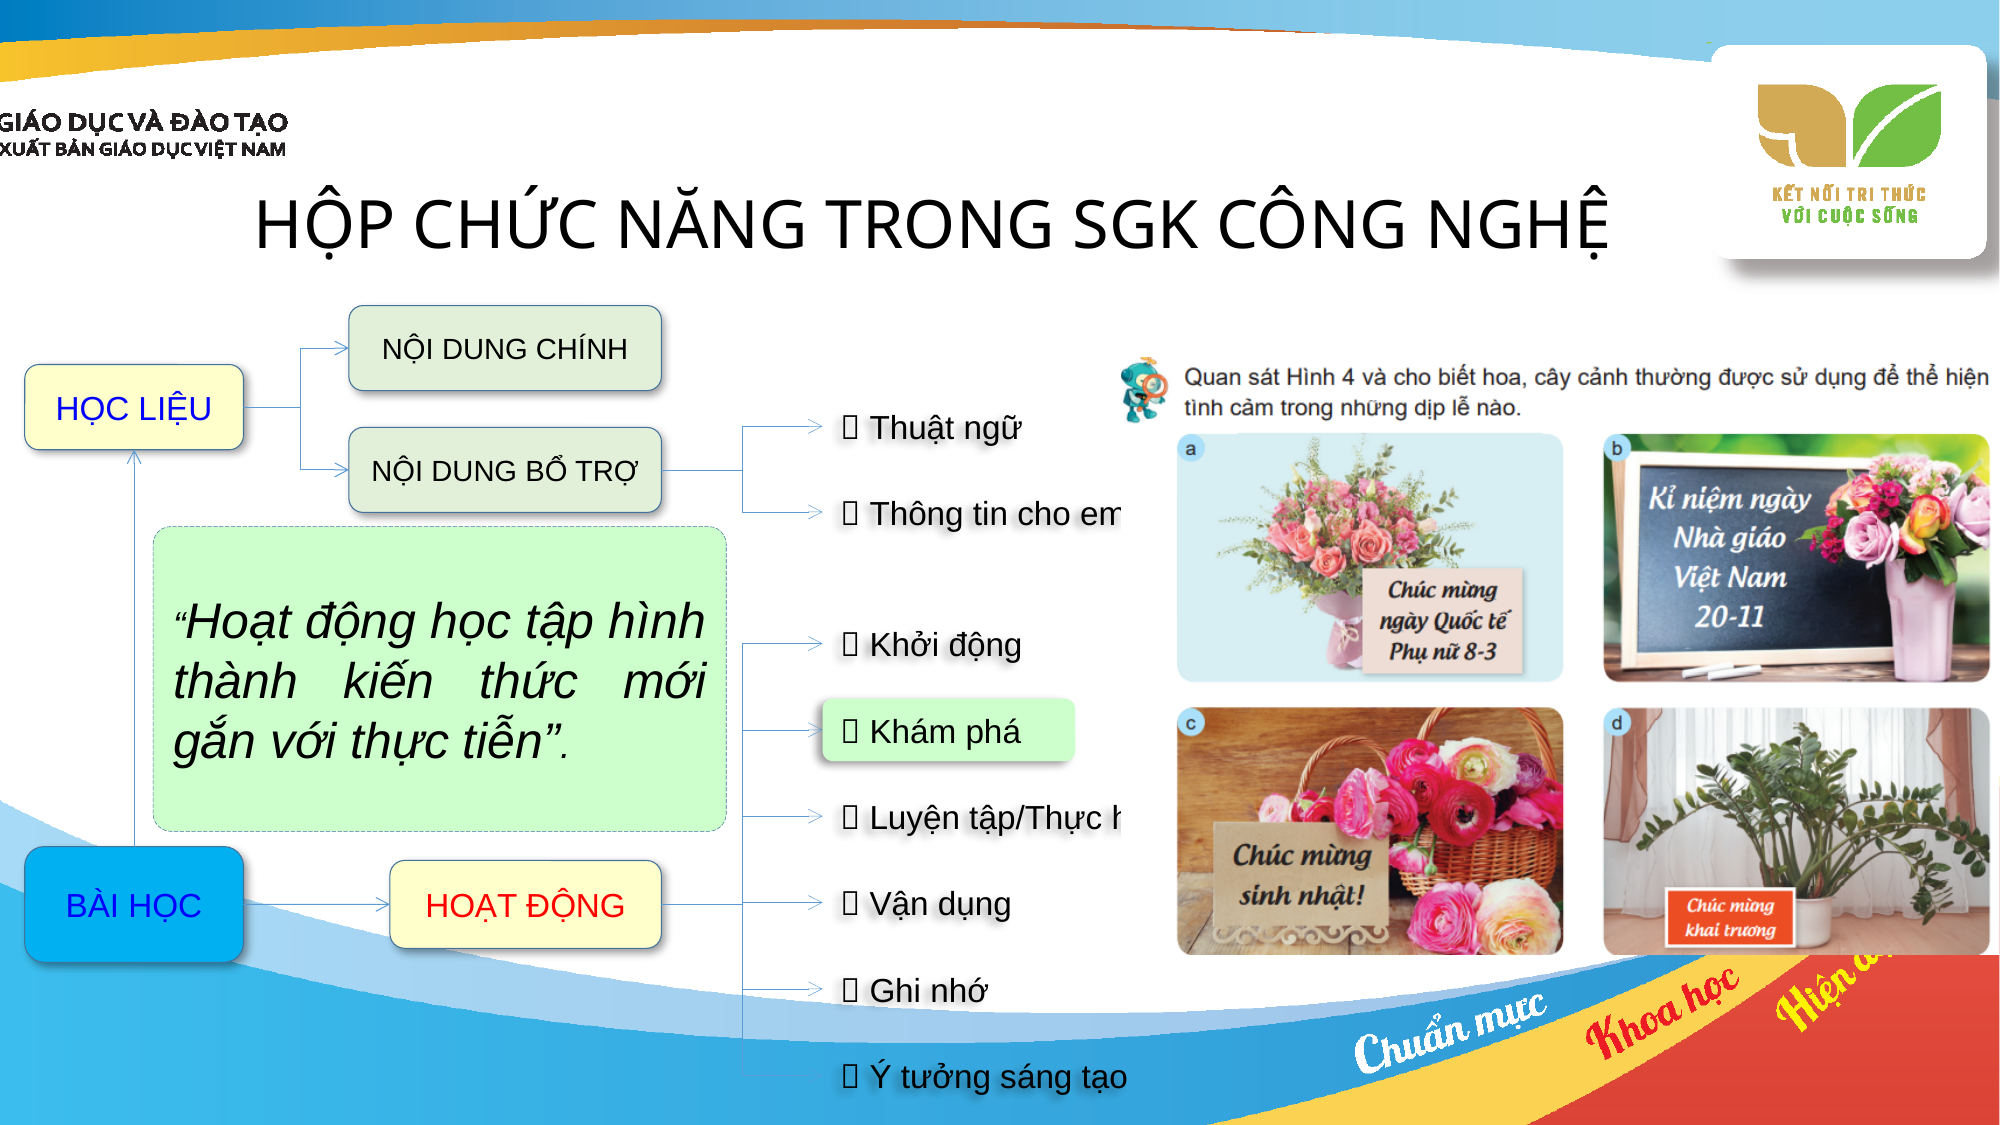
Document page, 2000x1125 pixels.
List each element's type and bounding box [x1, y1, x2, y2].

picture [0, 0, 2000, 1125]
text_box [661, 905, 823, 1076]
text_box [243, 347, 349, 407]
text_box [661, 643, 823, 905]
text_box [243, 407, 349, 470]
text_box [661, 469, 823, 513]
text_box [661, 426, 823, 469]
